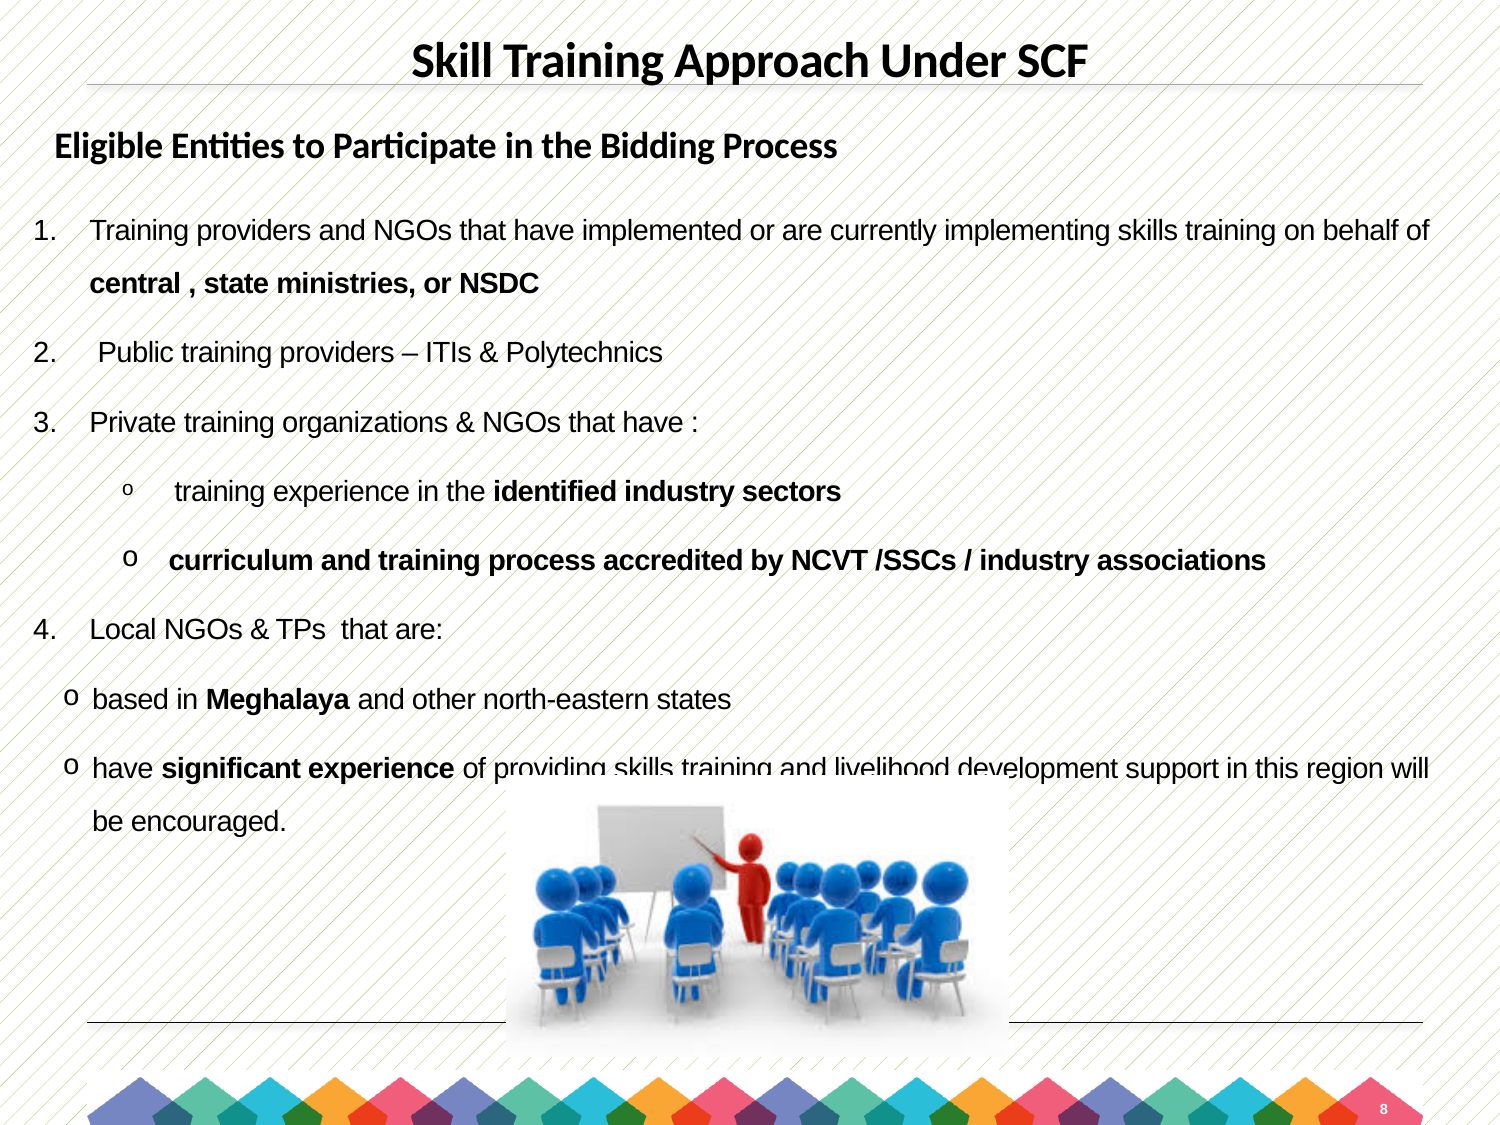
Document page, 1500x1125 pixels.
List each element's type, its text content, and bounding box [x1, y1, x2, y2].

picture [506, 774, 1010, 1057]
title Eligible Entities to Participate in the Bidding Process [39, 122, 1390, 206]
list Training providers and NGOs that have implemented or are currently implementing skills training on behalf of central , state ministries, or NSDC Public training providers – ITIs & Polytechnics Private training organizations & NGOs that have : training experience in the identified industry sectors curriculum and training process accredited by NCVT /SSCs / industry associations Local NGOs & TPs that are: based in Meghalaya and other north-eastern states have significant experience of providing skills training and livelihood development support in this region will be encouraged. [32, 187, 1454, 992]
picture [87, 1070, 1423, 1125]
list Skill Training Approach Under SCF [41, 31, 1459, 96]
